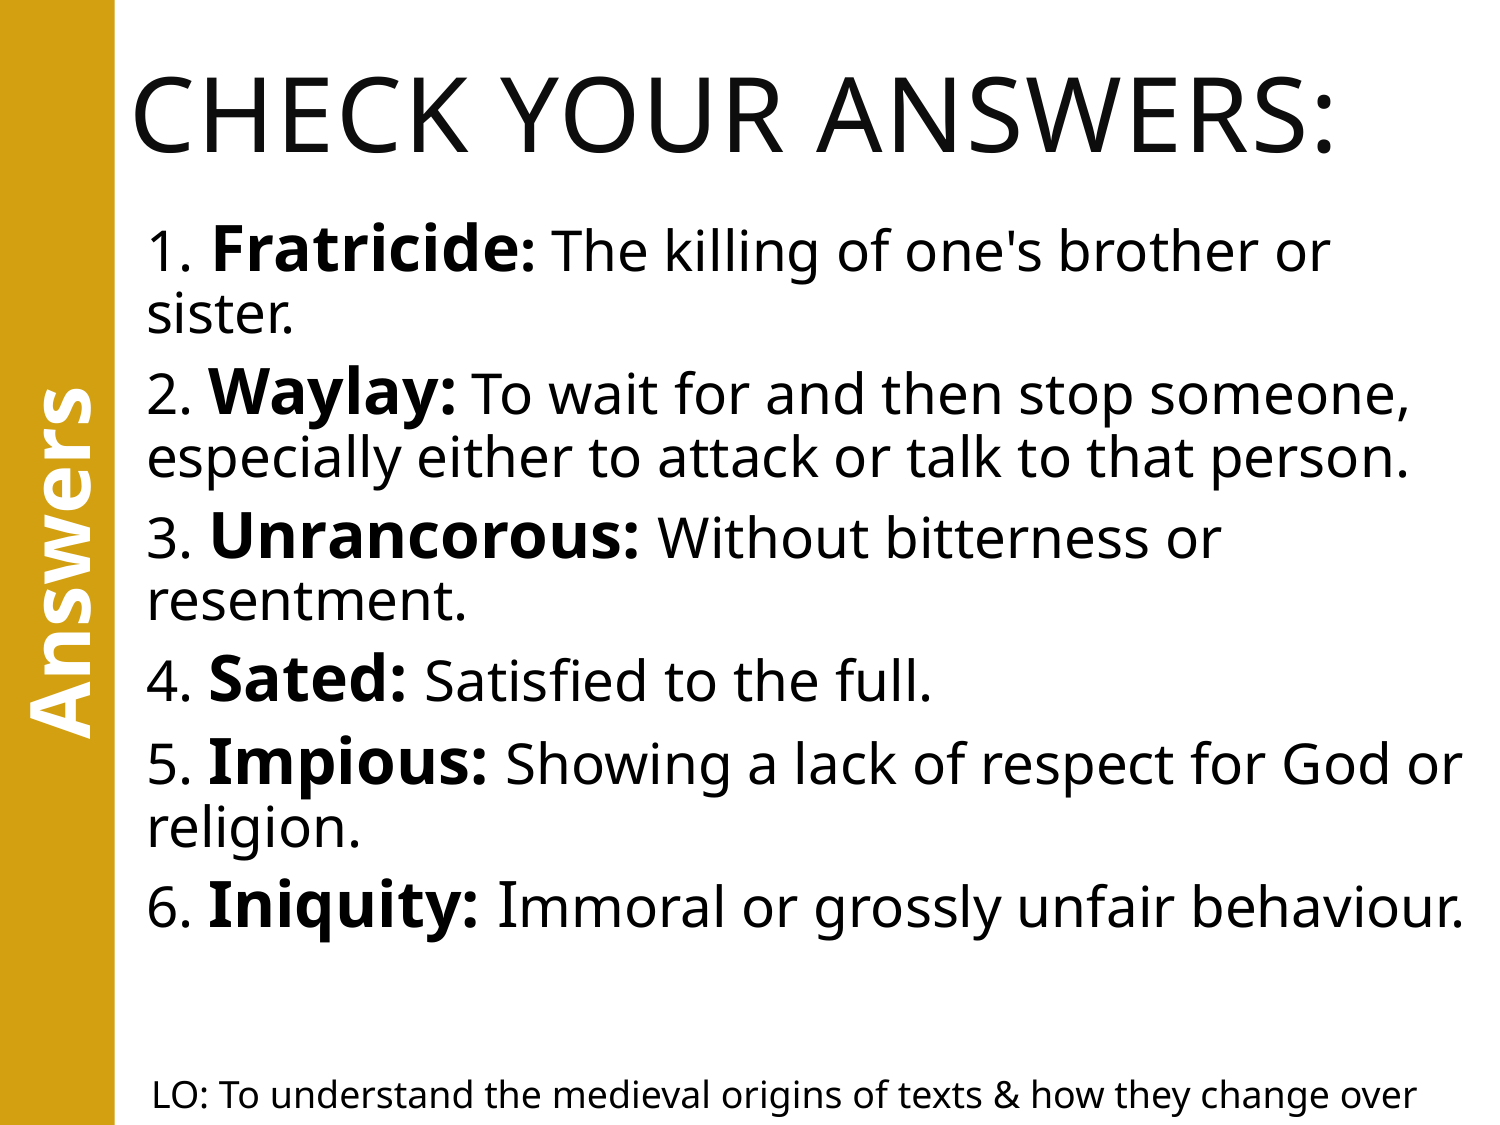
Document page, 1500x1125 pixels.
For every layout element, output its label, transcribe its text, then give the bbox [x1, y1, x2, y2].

text_box LO: To understand the medieval origins of texts & how they change over time. [136, 1063, 1466, 1125]
title Check your Answers: [115, 0, 1489, 246]
text_box [123, 857, 1486, 1053]
text_box Answers [0, 0, 115, 1125]
list 1. Fratricide: The killing of one's brother or sister. 2. Waylay: To wait for and then stop someone, especially either to attack or talk to that person. 3. Unrancorous: Without bitterness or resentment. 4. Sated: Satisfied to the full. 5. Impious: Showing a lack of respect for God or religion. 6. Iniquity: Immoral or grossly unfair behaviour. [126, 208, 1489, 988]
